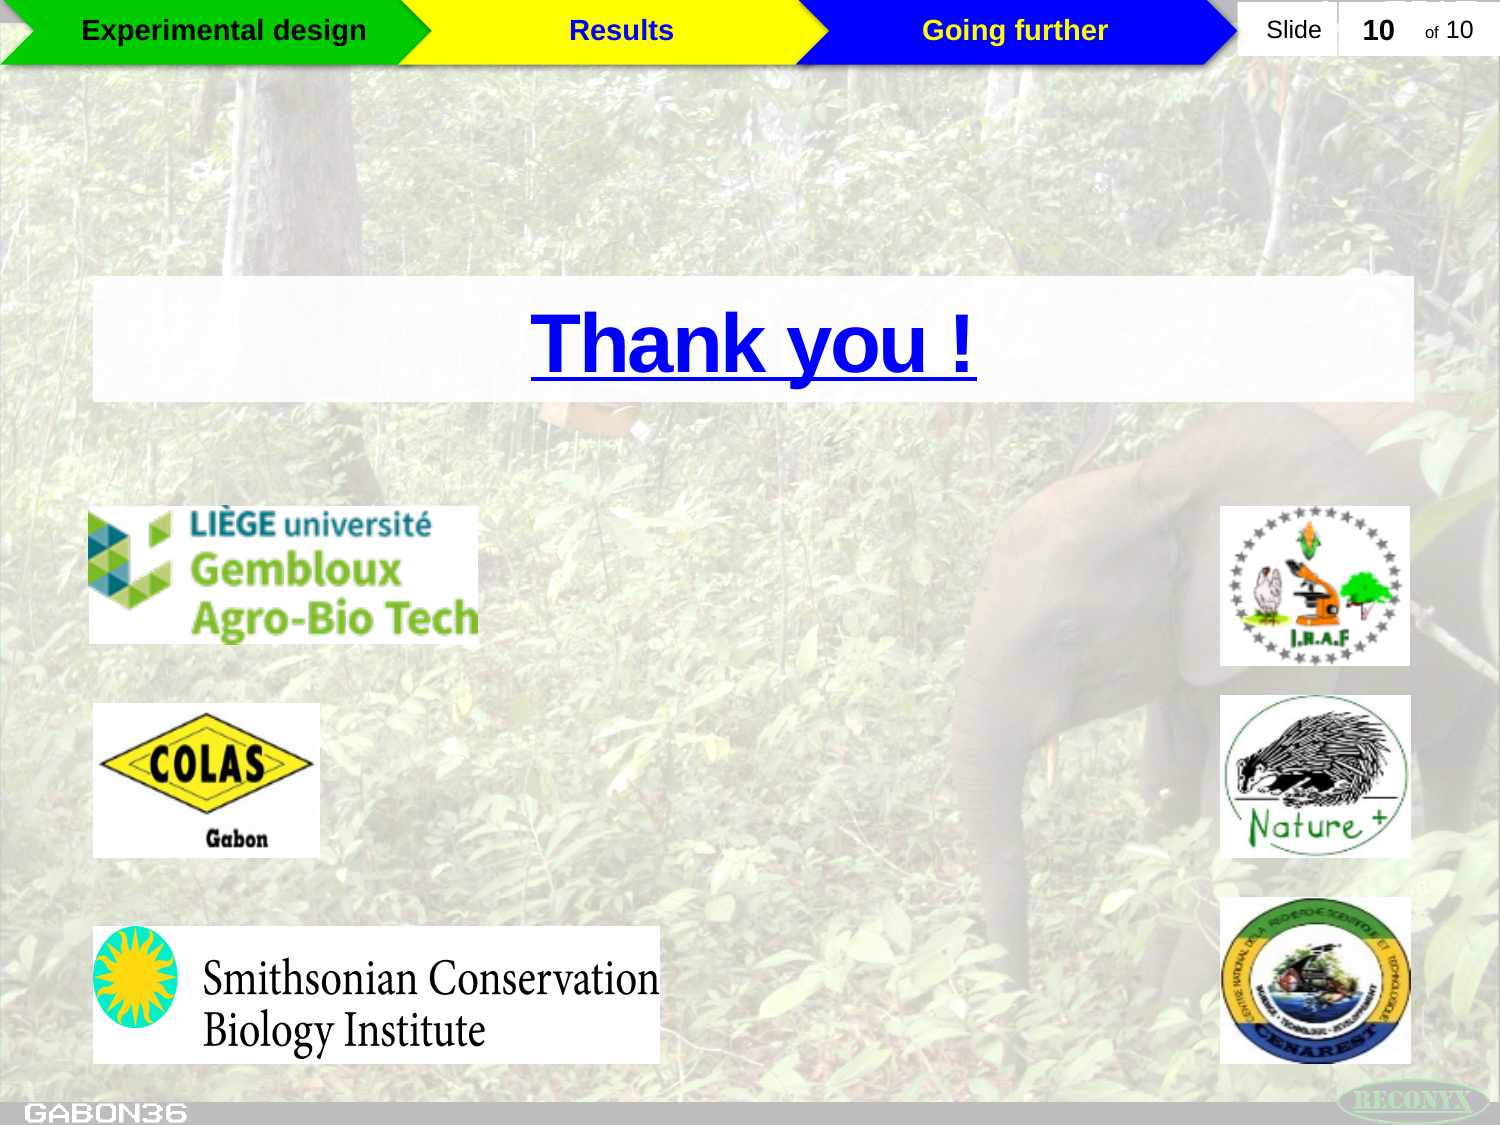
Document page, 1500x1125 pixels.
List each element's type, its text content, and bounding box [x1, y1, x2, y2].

title Thank you ! [93, 275, 1415, 403]
picture [92, 703, 320, 858]
text_box of 10 [1410, 2, 1500, 56]
picture [1219, 694, 1411, 858]
picture [1219, 896, 1411, 1064]
slide_number 10 [1338, 2, 1410, 56]
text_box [0, 0, 1238, 65]
picture [88, 505, 478, 645]
footer Slide [1245, 2, 1338, 56]
picture [1219, 505, 1411, 667]
picture [92, 926, 660, 1064]
